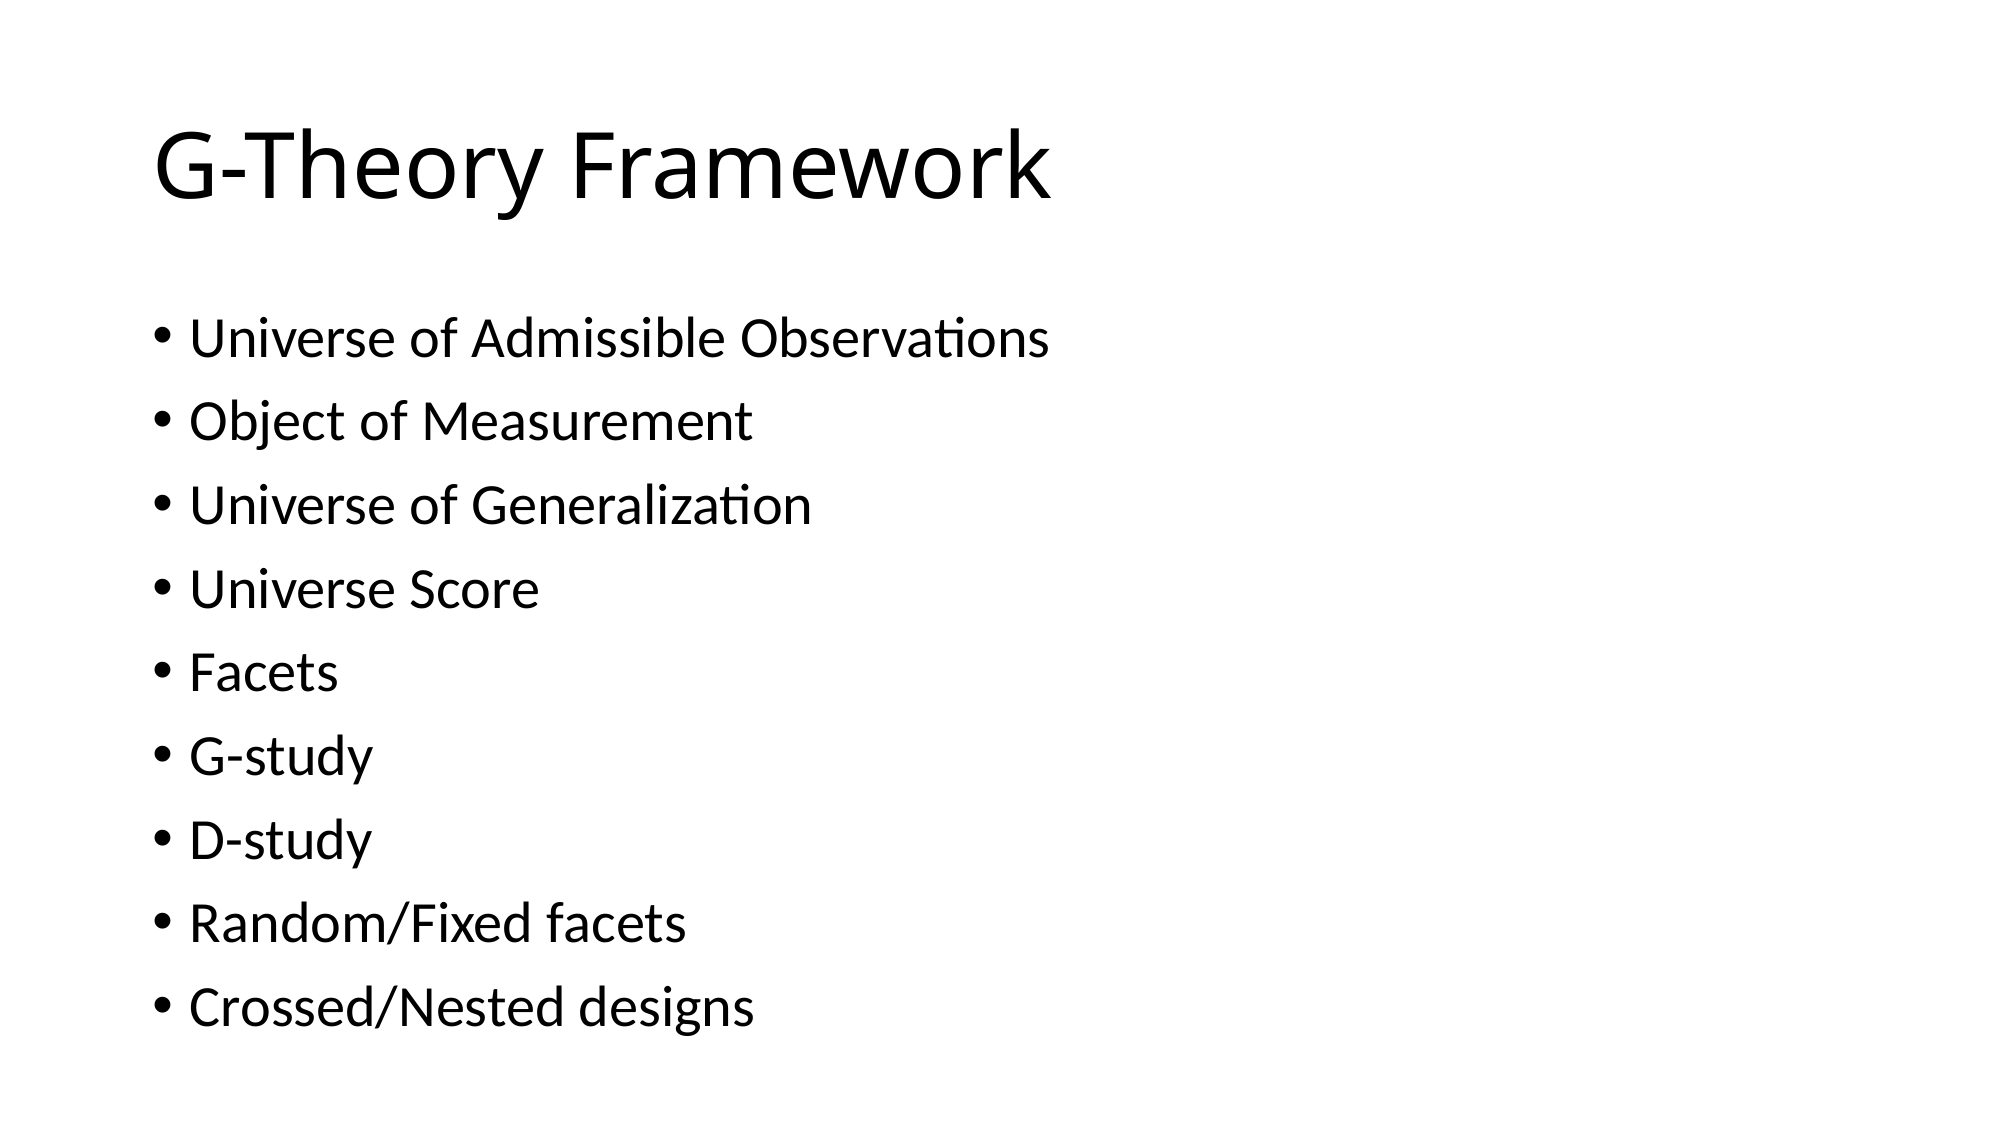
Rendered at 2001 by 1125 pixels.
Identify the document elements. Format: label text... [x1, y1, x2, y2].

title G-Theory Framework [137, 59, 1863, 278]
list Universe of Admissible Observations Object of Measurement Universe of Generalization Universe Score Facets G-study D-study Random/Fixed facets Crossed/Nested designs [137, 299, 1863, 1125]
